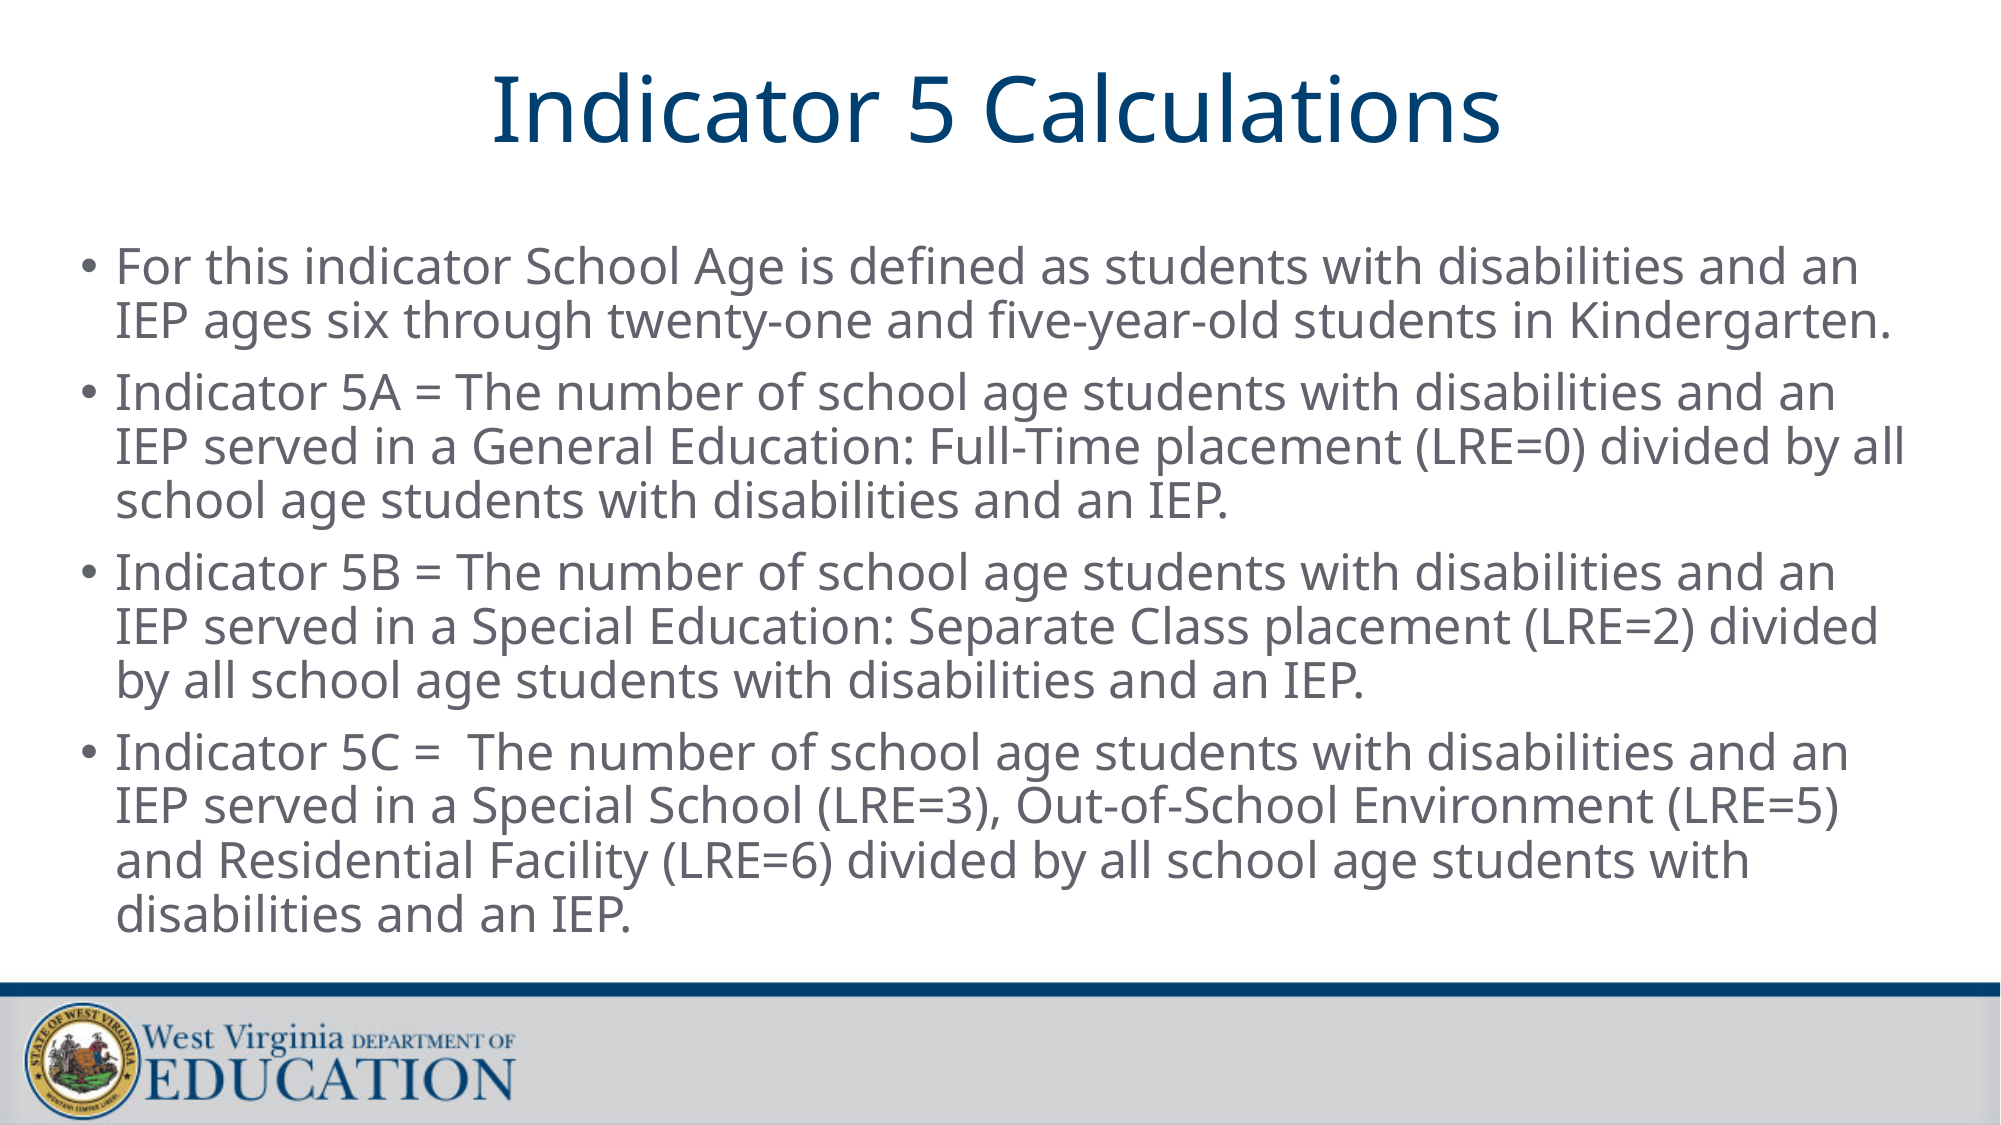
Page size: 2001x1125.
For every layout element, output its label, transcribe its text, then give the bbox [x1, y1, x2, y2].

list For this indicator School Age is defined as students with disabilities and an IEP ages six through twenty-one and five-year-old students in Kindergarten. Indicator 5A = The number of school age students with disabilities and an IEP served in a General Education: Full-Time placement (LRE=0) divided by all school age students with disabilities and an IEP. Indicator 5B = The number of school age students with disabilities and an IEP served in a Special Education: Separate Class placement (LRE=2) divided by all school age students with disabilities and an IEP. Indicator 5C = The number of school age students with disabilities and an IEP served in a Special School (LRE=3), Out-of-School Environment (LRE=5) and Residential Facility (LRE=6) divided by all school age students with disabilities and an IEP. [65, 233, 1931, 964]
title Indicator 5 Calculations [65, 23, 1931, 203]
picture [0, 0, 2001, 1125]
